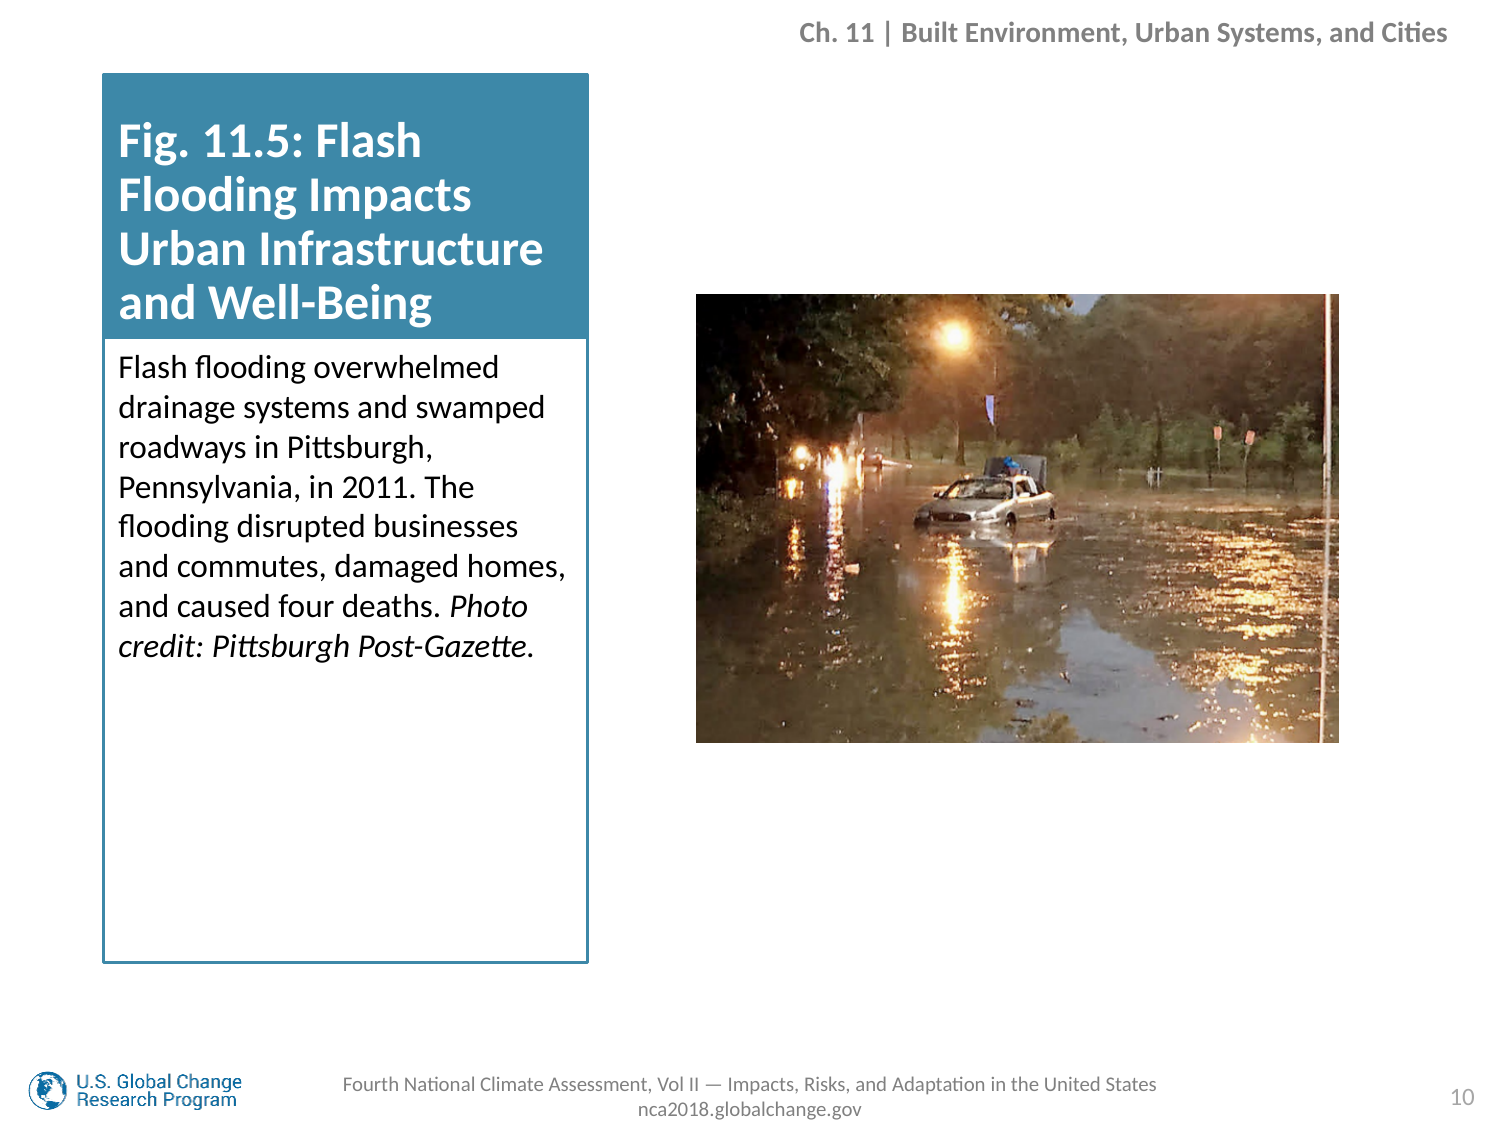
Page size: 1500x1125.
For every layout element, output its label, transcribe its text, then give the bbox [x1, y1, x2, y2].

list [696, 294, 1339, 743]
list Ch. 11 | Built Environment, Urban Systems, and Cities [34, 10, 1464, 57]
title Fig. 11.5: Flash Flooding Impacts Urban Infrastructure and Well-Being [102, 73, 589, 336]
list Flash flooding overwhelmed drainage systems and swamped roadways in Pittsburgh, Pennsylvania, in 2011. The flooding disrupted businesses and commutes, damaged homes, and caused four deaths. Photo credit: Pittsburgh Post-Gazette. [102, 336, 589, 964]
picture [21, 1065, 245, 1116]
